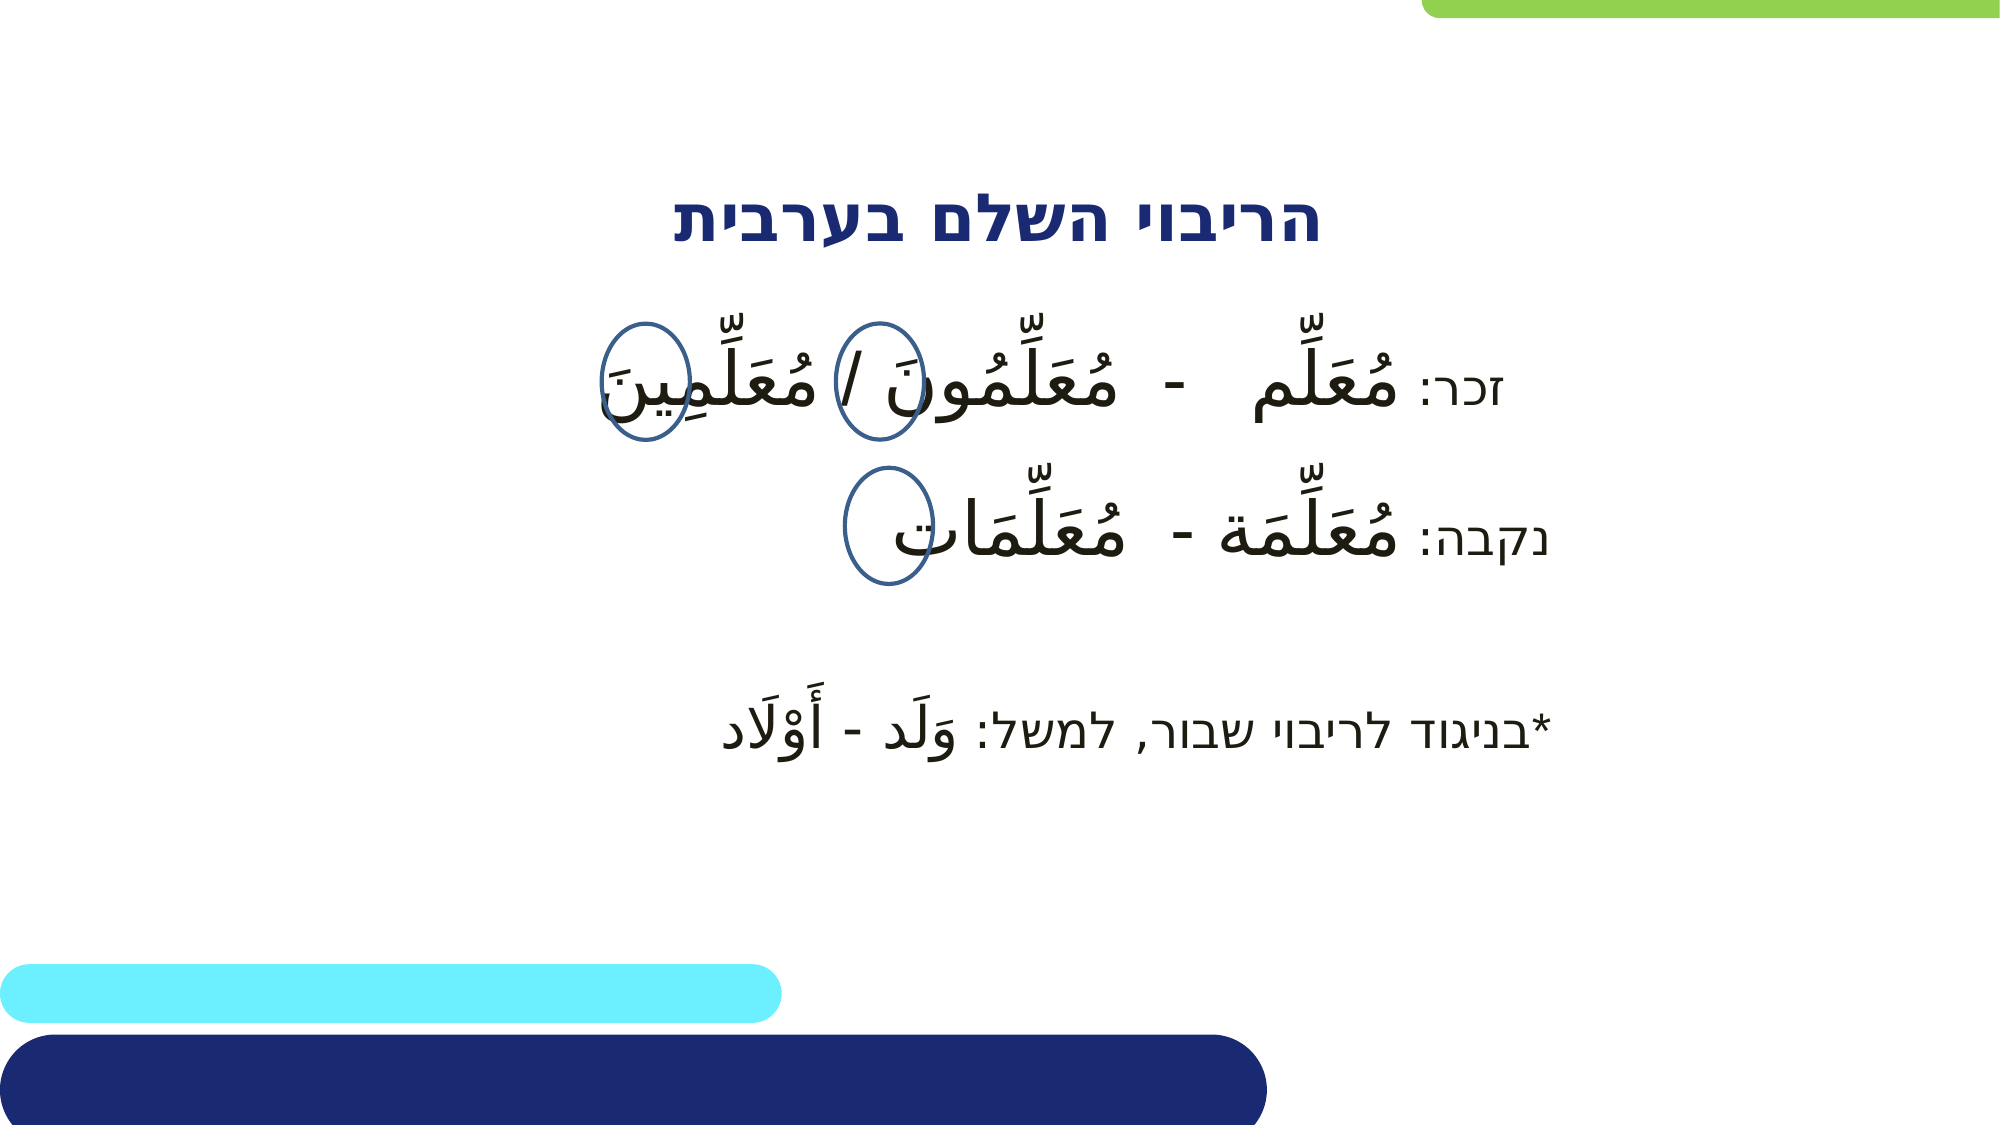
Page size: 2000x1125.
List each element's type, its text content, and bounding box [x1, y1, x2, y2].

text_box [833, 321, 927, 442]
text_box זכר: مُعَلِّم - مُعَلِّمُونَ / مُعَلِّمِينَ נקבה: مُعَلِّمَة - مُعَلِّمَات *בניגוד לריבוי שבור, למשל: وَلَد - أَوْلَاد [262, 263, 1567, 849]
text_box [599, 321, 692, 442]
text_box הריבוי השלם בערבית [0, 126, 2000, 262]
text_box [842, 465, 936, 587]
